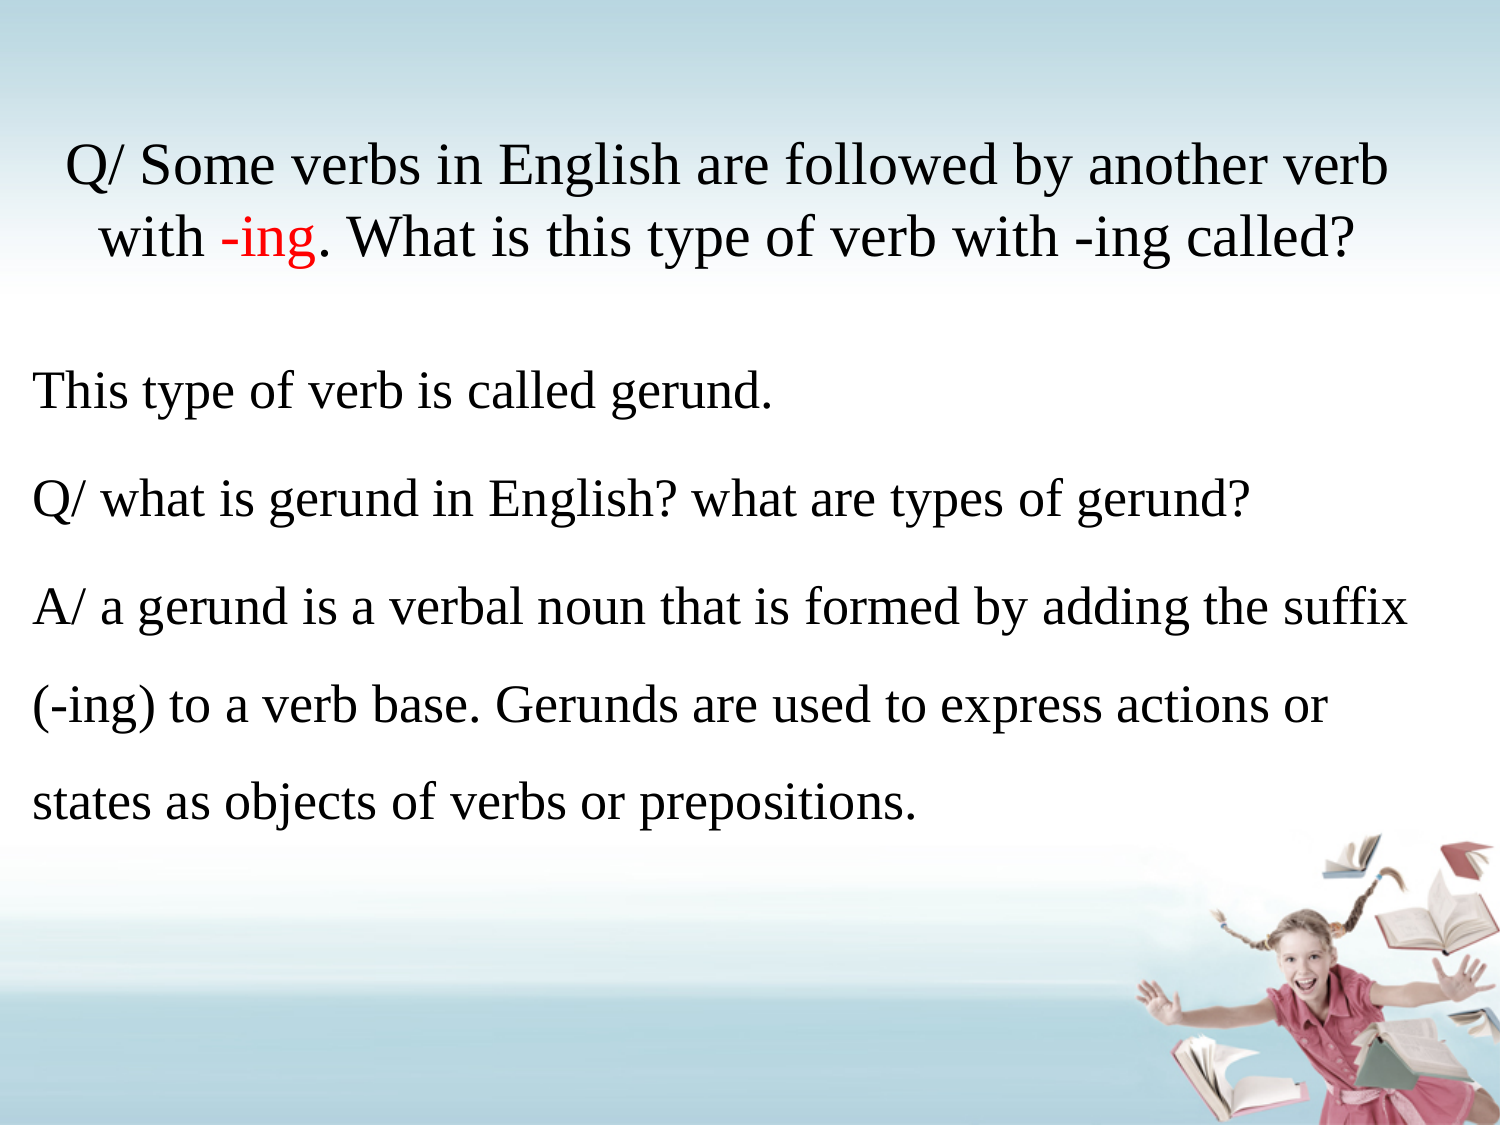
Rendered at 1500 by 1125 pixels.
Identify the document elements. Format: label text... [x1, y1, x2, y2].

picture [0, 0, 1500, 1125]
title Q/ Some verbs in English are followed by another verb with -ing. What is this type of verb with -ing called? [29, 90, 1427, 303]
list This type of verb is called gerund. Q/ what is gerund in English? what are types of gerund? A/ a gerund is a verbal noun that is formed by adding the suffix (-ing) to a verb base. Gerunds are used to express actions or states as objects of verbs or prepositions. [17, 314, 1447, 1071]
